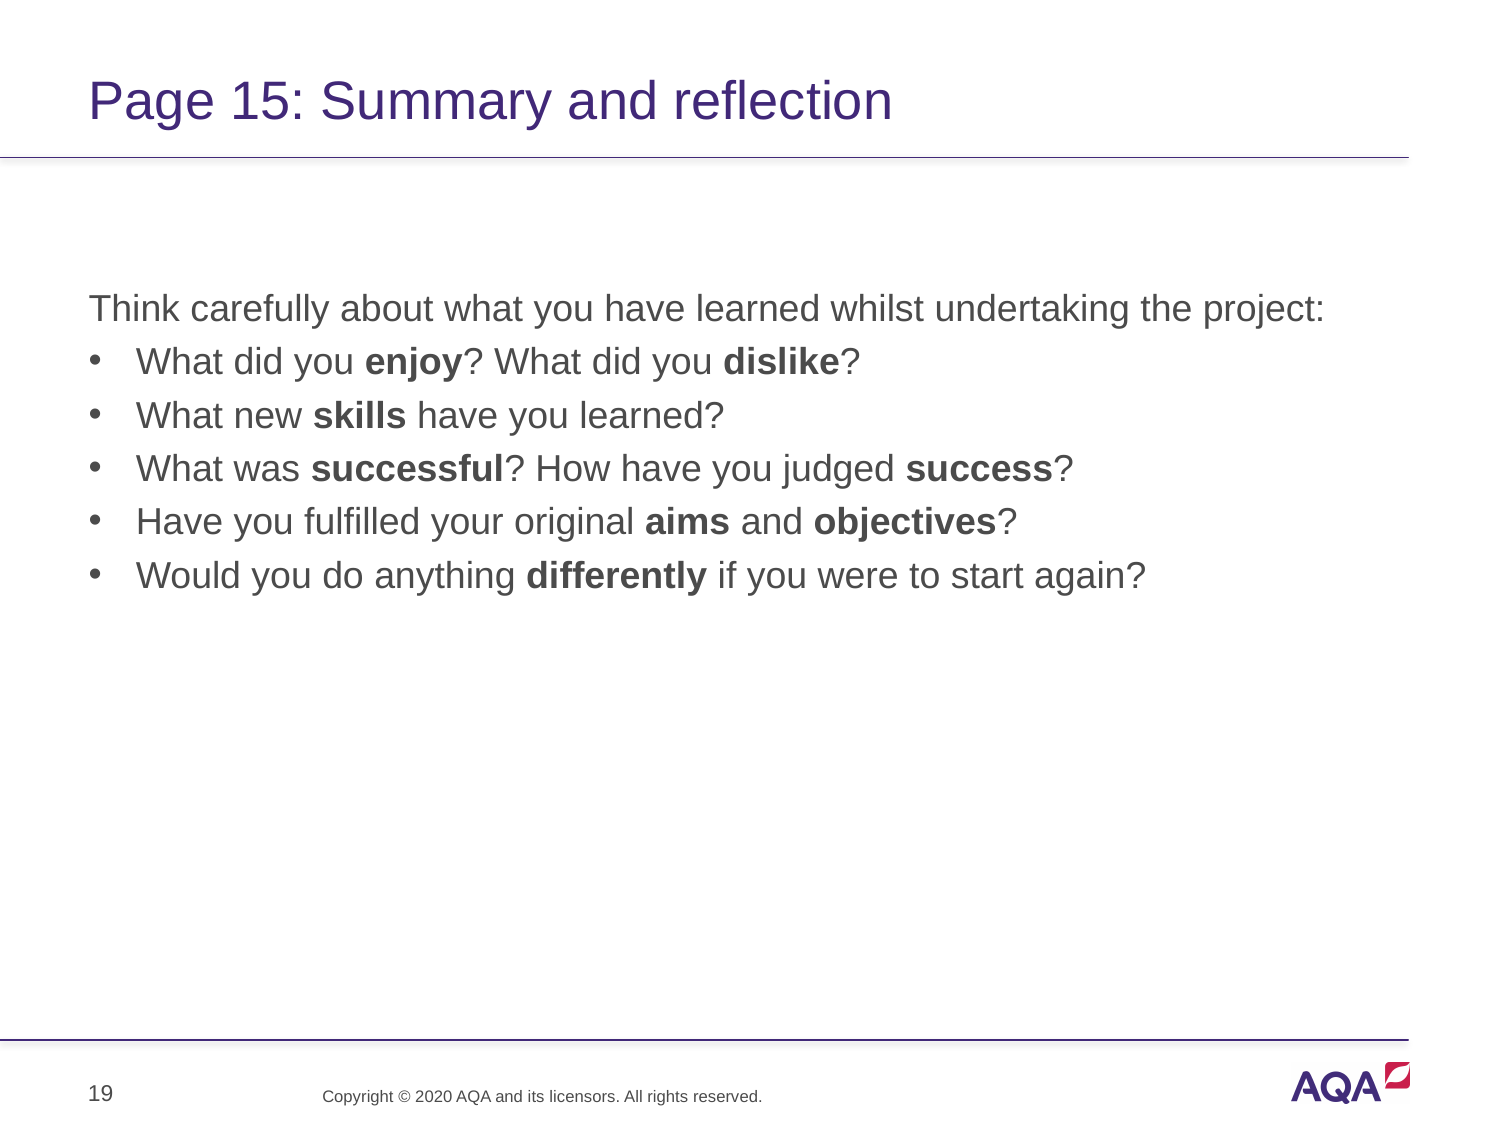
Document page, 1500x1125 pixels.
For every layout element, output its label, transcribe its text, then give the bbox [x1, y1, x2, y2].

list Think carefully about what you have learned whilst undertaking the project: What did you enjoy? What did you dislike? What new skills have you learned? What was successful? How have you judged success? Have you fulfilled your original aims and objectives? Would you do anything differently if you were to start again? [88, 284, 1409, 1007]
footer Copyright © 2020 AQA and its licensors. All rights reserved. [249, 1084, 764, 1124]
picture [1291, 1062, 1410, 1104]
slide_number 19 [72, 1062, 188, 1123]
title Page 15: Summary and reflection [88, 72, 1409, 144]
